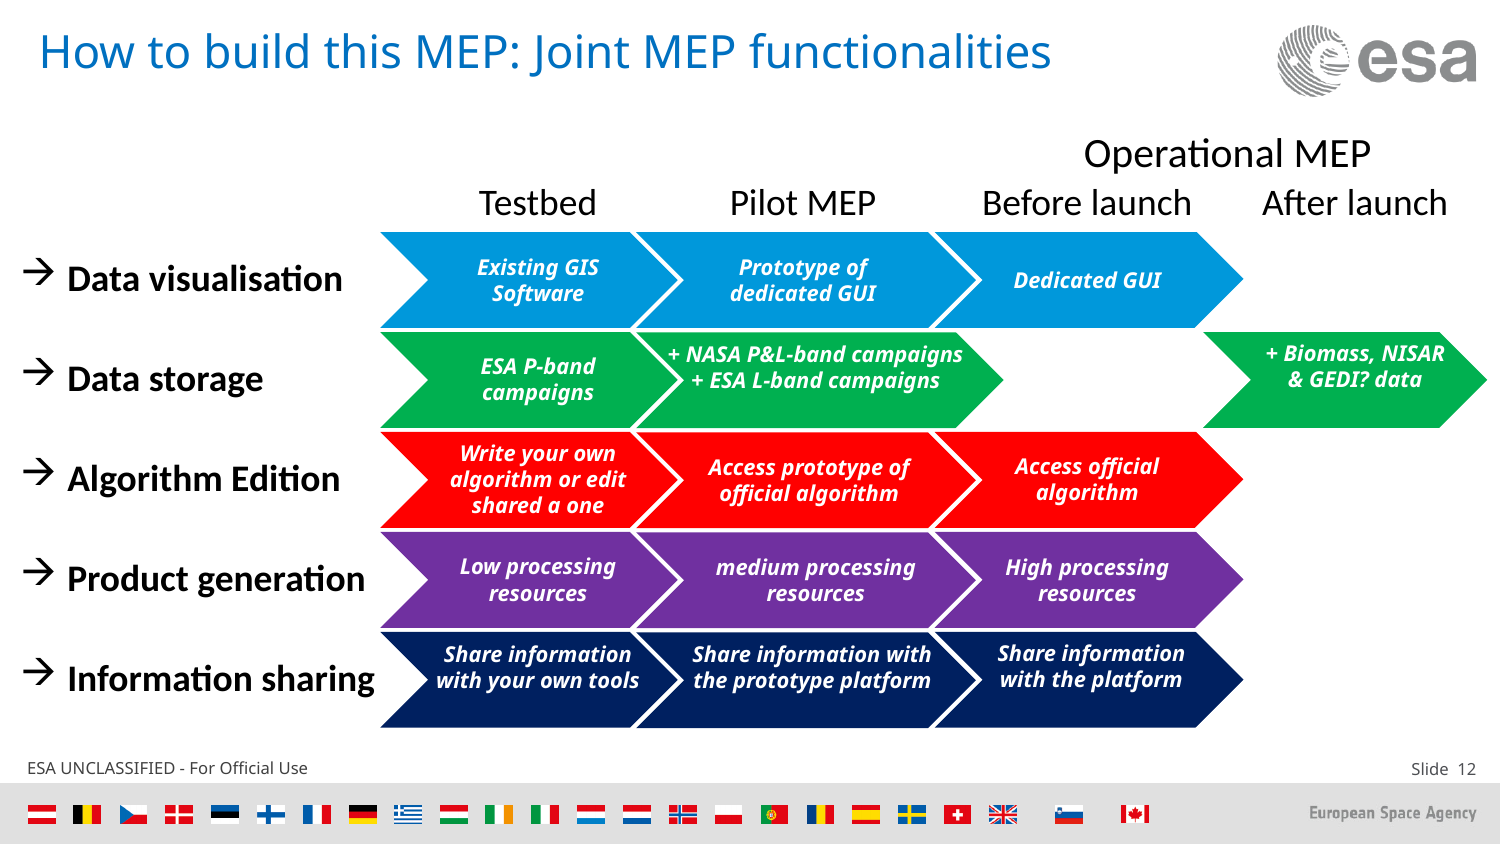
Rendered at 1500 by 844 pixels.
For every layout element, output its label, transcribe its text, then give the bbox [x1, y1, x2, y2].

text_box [1192, 228, 1491, 731]
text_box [379, 231, 634, 729]
text_box Operational MEP [1068, 117, 1387, 183]
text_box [635, 231, 933, 729]
text_box After launch [1247, 170, 1464, 226]
text_box Data visualisation Data storage Algorithm Edition Product generation Information sharing [5, 246, 374, 707]
text_box Pilot MEP [714, 170, 892, 230]
picture [0, 783, 1500, 844]
title How to build this MEP: Joint MEP functionalities [23, 15, 1201, 86]
text_box Testbed [463, 170, 613, 230]
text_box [934, 231, 1188, 729]
text_box Before launch [967, 170, 1208, 229]
picture [1277, 25, 1477, 109]
